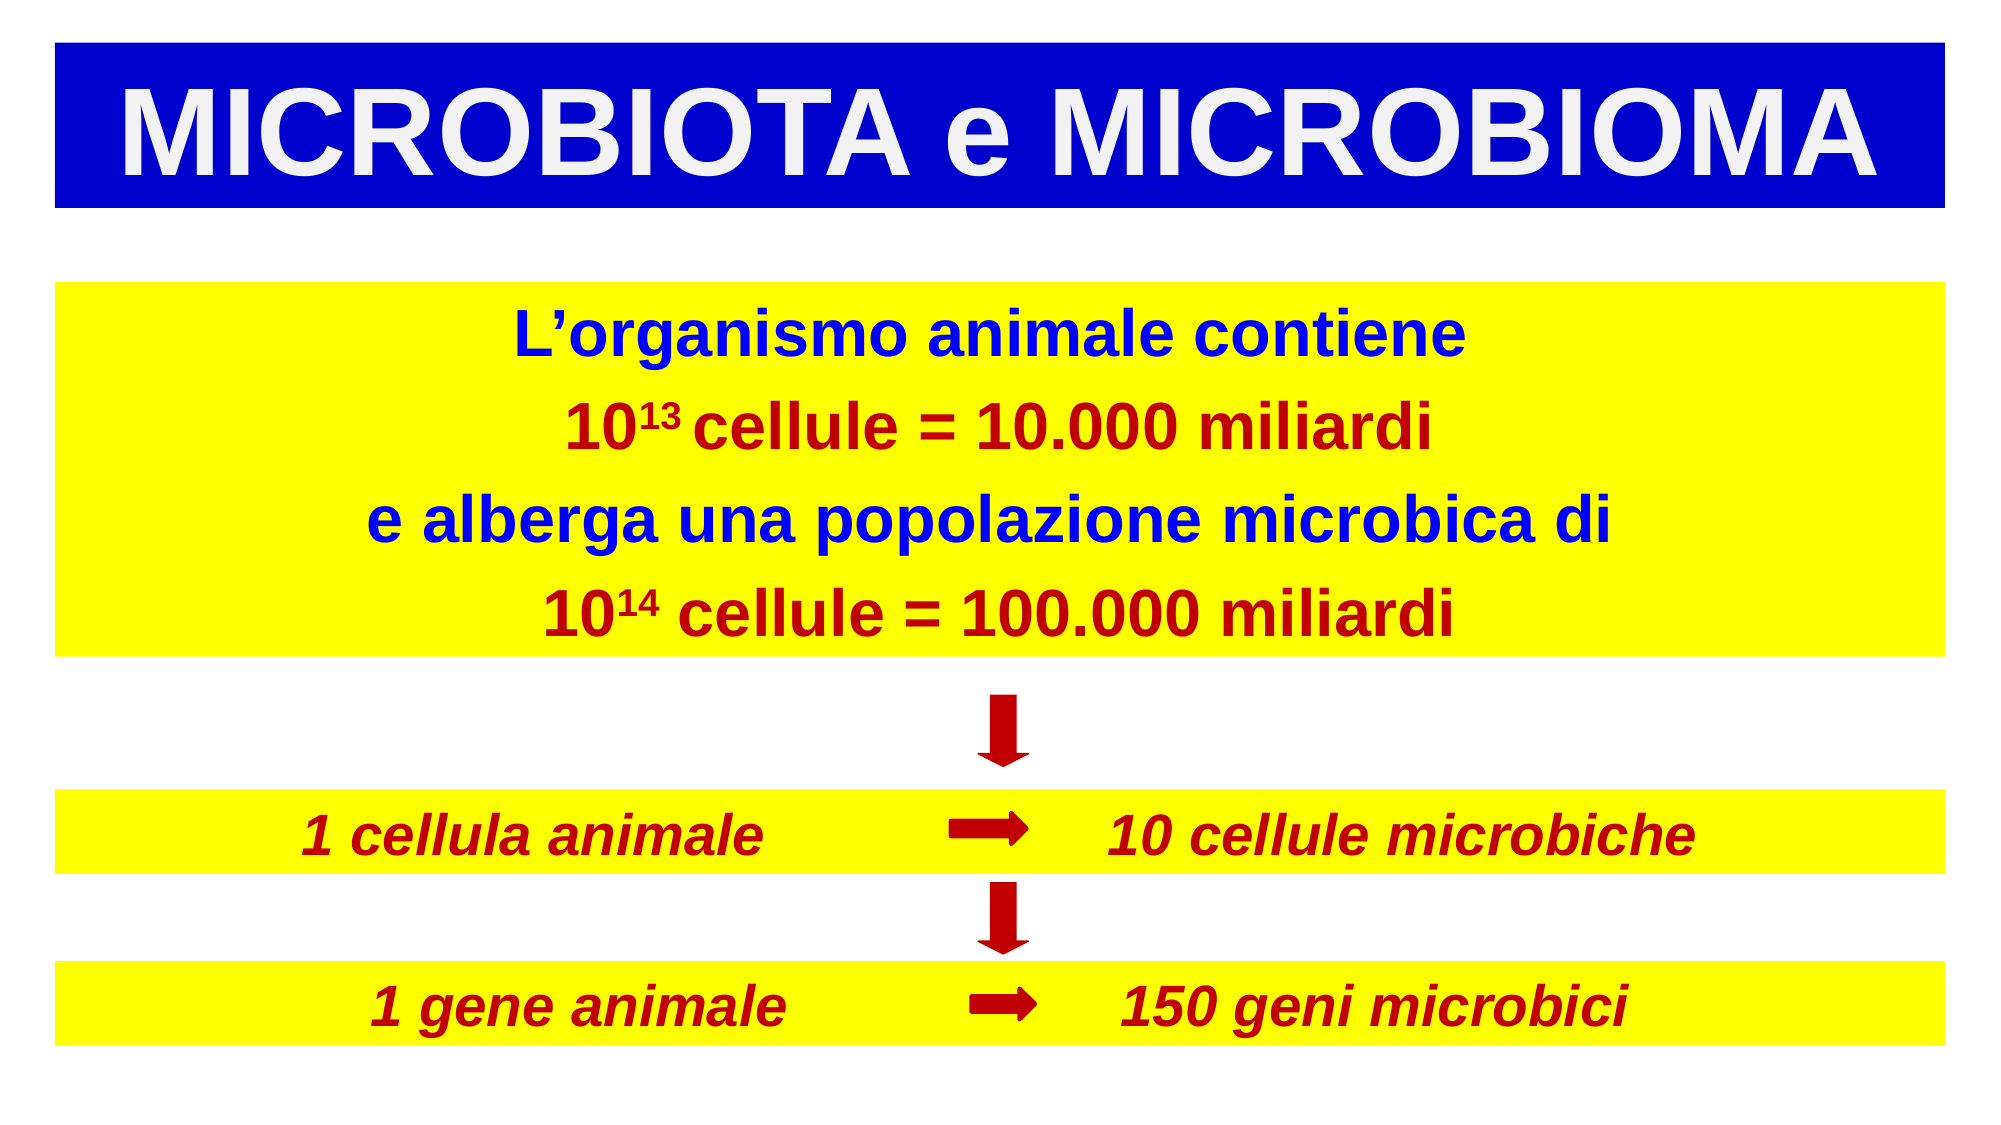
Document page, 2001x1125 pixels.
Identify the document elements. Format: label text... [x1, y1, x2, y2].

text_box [54, 789, 1946, 876]
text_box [54, 960, 1946, 1048]
text_box MICROBIOTA e MICROBIOMA [54, 42, 1945, 208]
text_box L’organismo animale contiene 1013 cellule = 10.000 miliardi e alberga una popolazione microbica di 1014 cellule = 100.000 miliardi [54, 281, 1945, 657]
text_box [977, 887, 1029, 954]
text_box [977, 695, 1029, 767]
